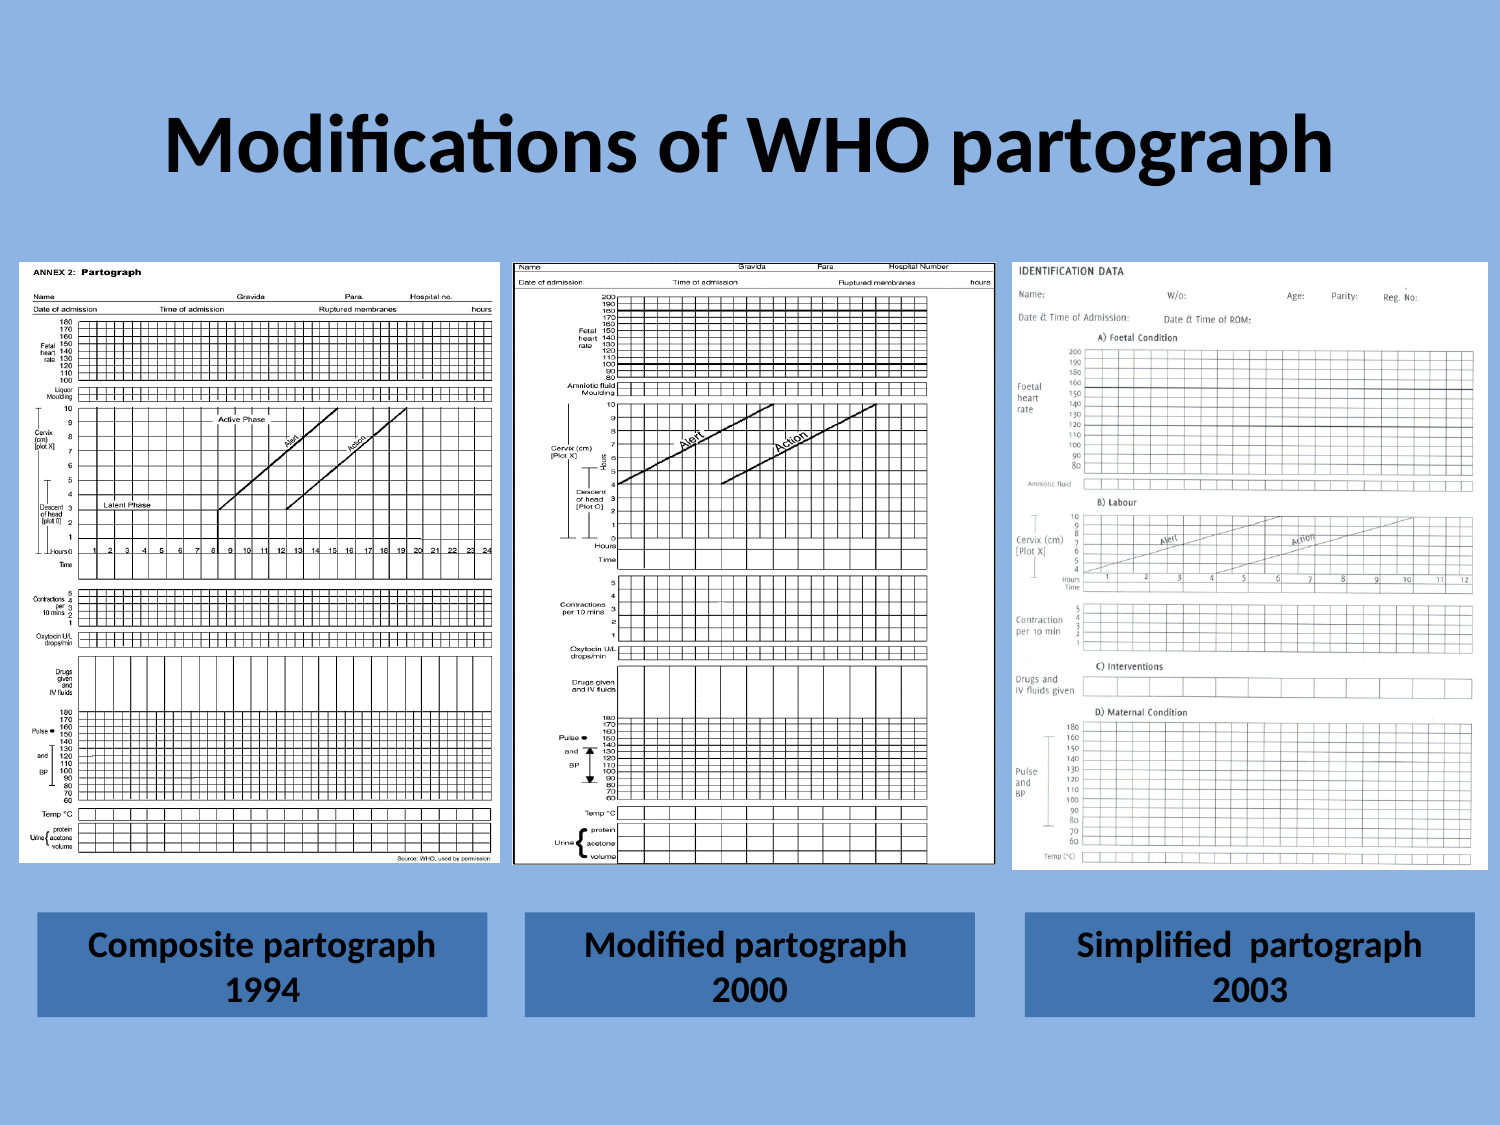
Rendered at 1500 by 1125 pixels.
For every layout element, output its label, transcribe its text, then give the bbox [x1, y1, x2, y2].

title Modifications of WHO partograph [0, 45, 1500, 233]
picture [1012, 262, 1488, 871]
text_box Composite partograph 1994 [37, 912, 488, 1018]
picture [512, 262, 996, 866]
text_box Simplified partograph 2003 [1024, 912, 1475, 1018]
text_box Modified partograph 2000 [524, 912, 975, 1018]
picture [19, 262, 501, 863]
